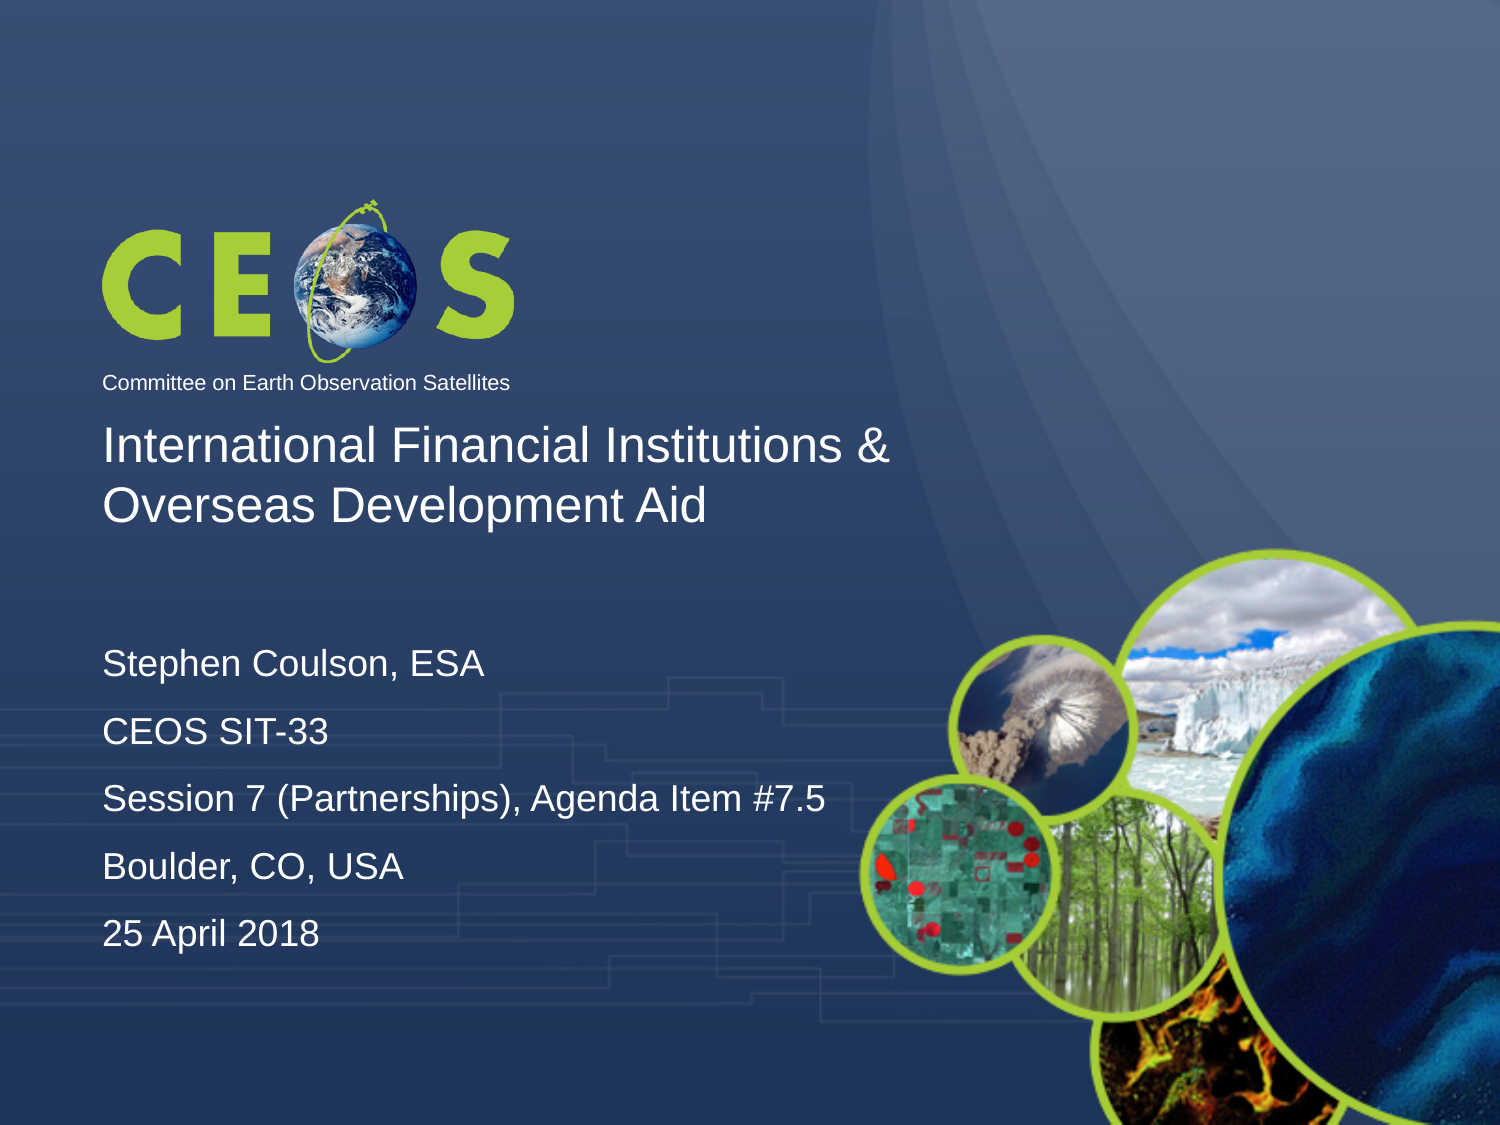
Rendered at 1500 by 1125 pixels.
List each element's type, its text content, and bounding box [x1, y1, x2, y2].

text_box Stephen Coulson, ESA CEOS SIT-33 Session 7 (Partnerships), Agenda Item #7.5 Boulder, CO, USA 25 April 2018 [102, 616, 892, 1034]
text_box Committee on Earth Observation Satellites [102, 368, 563, 403]
picture [1435, 1058, 1443, 1065]
picture [0, 0, 1500, 1125]
title International Financial Institutions & Overseas Development Aid [102, 412, 1045, 576]
